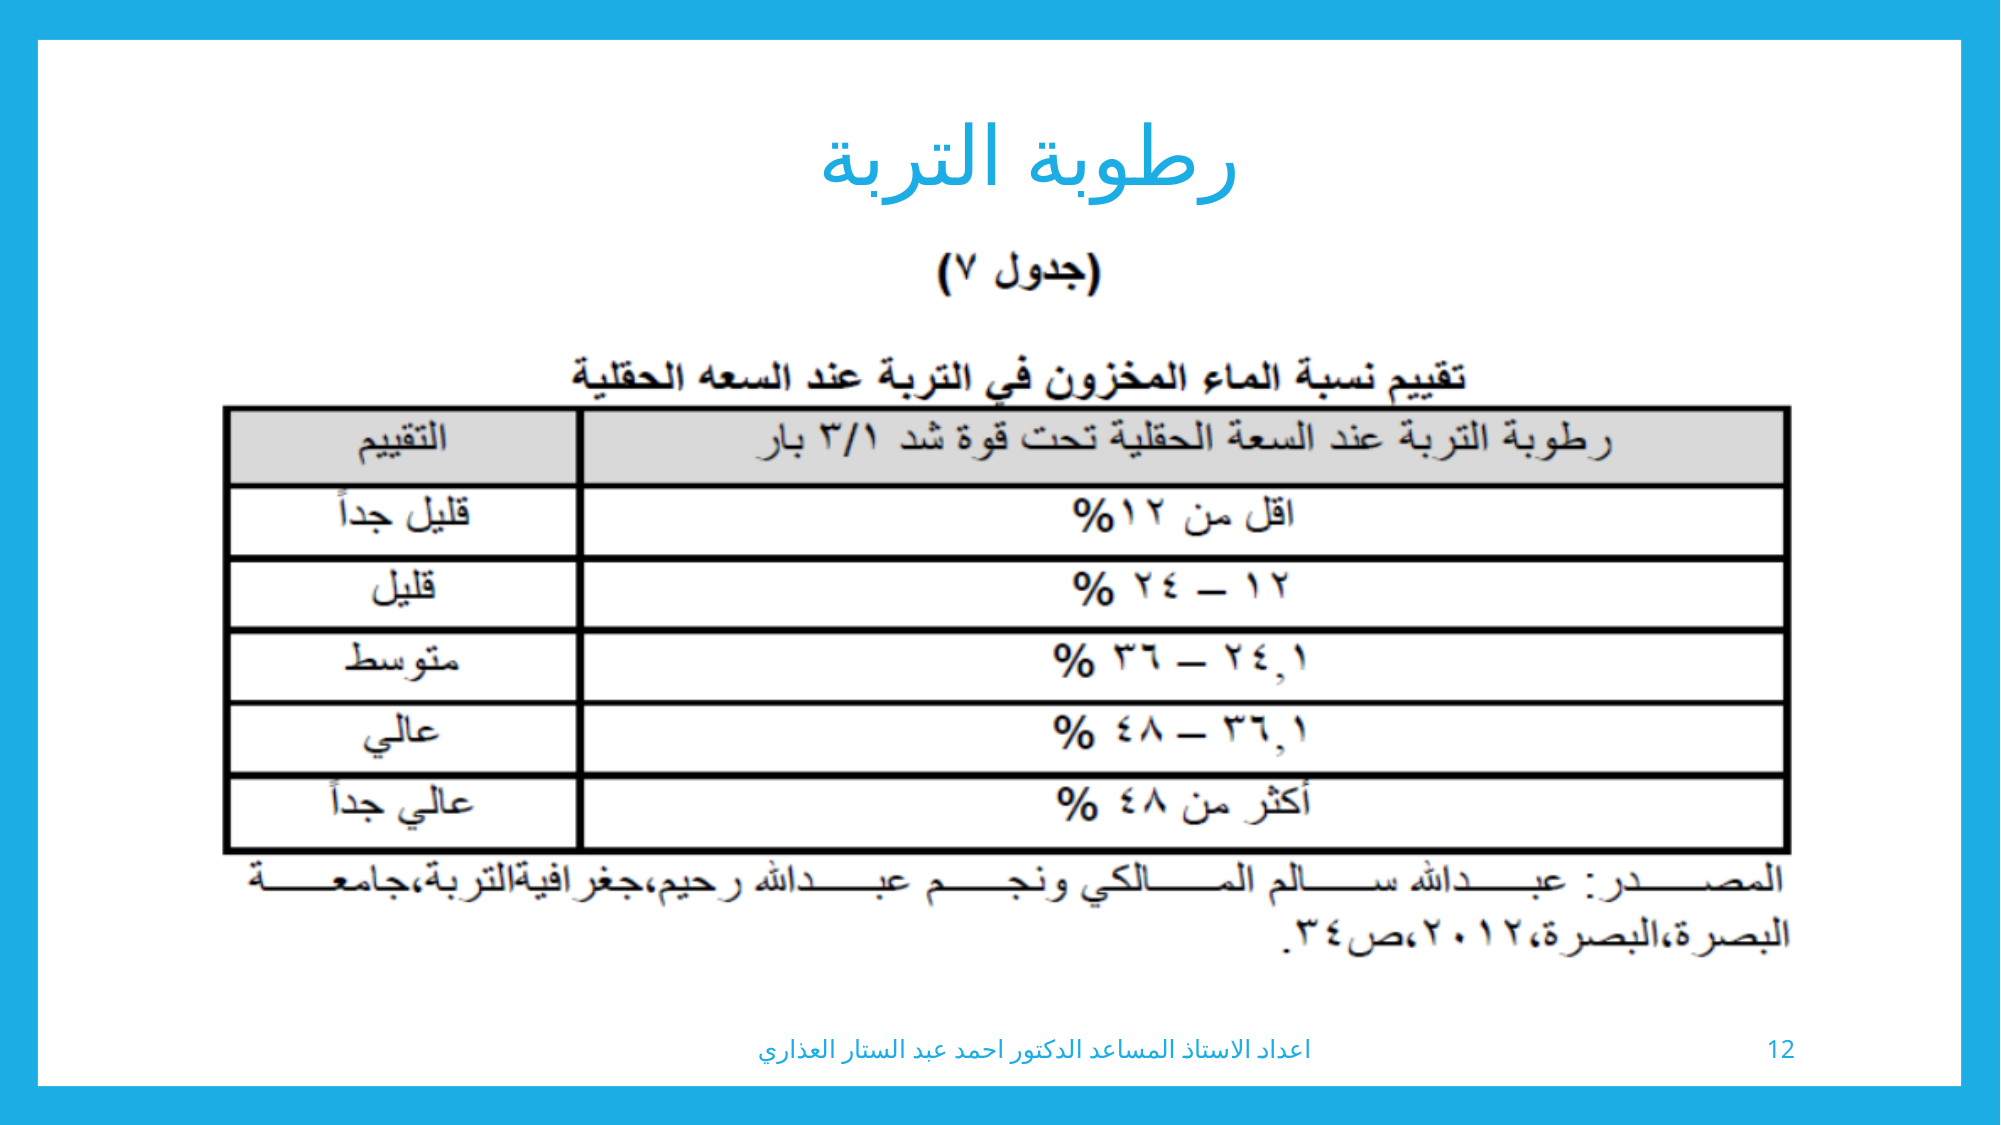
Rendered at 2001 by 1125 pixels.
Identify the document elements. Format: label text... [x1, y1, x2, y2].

slide_number 12 [1530, 1020, 1811, 1081]
title رطوبة التربة [760, 96, 1256, 222]
footer اعداد الاستاذ المساعد الدكتور احمد عبد الستار العذاري [647, 1020, 1422, 1081]
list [216, 239, 1863, 967]
